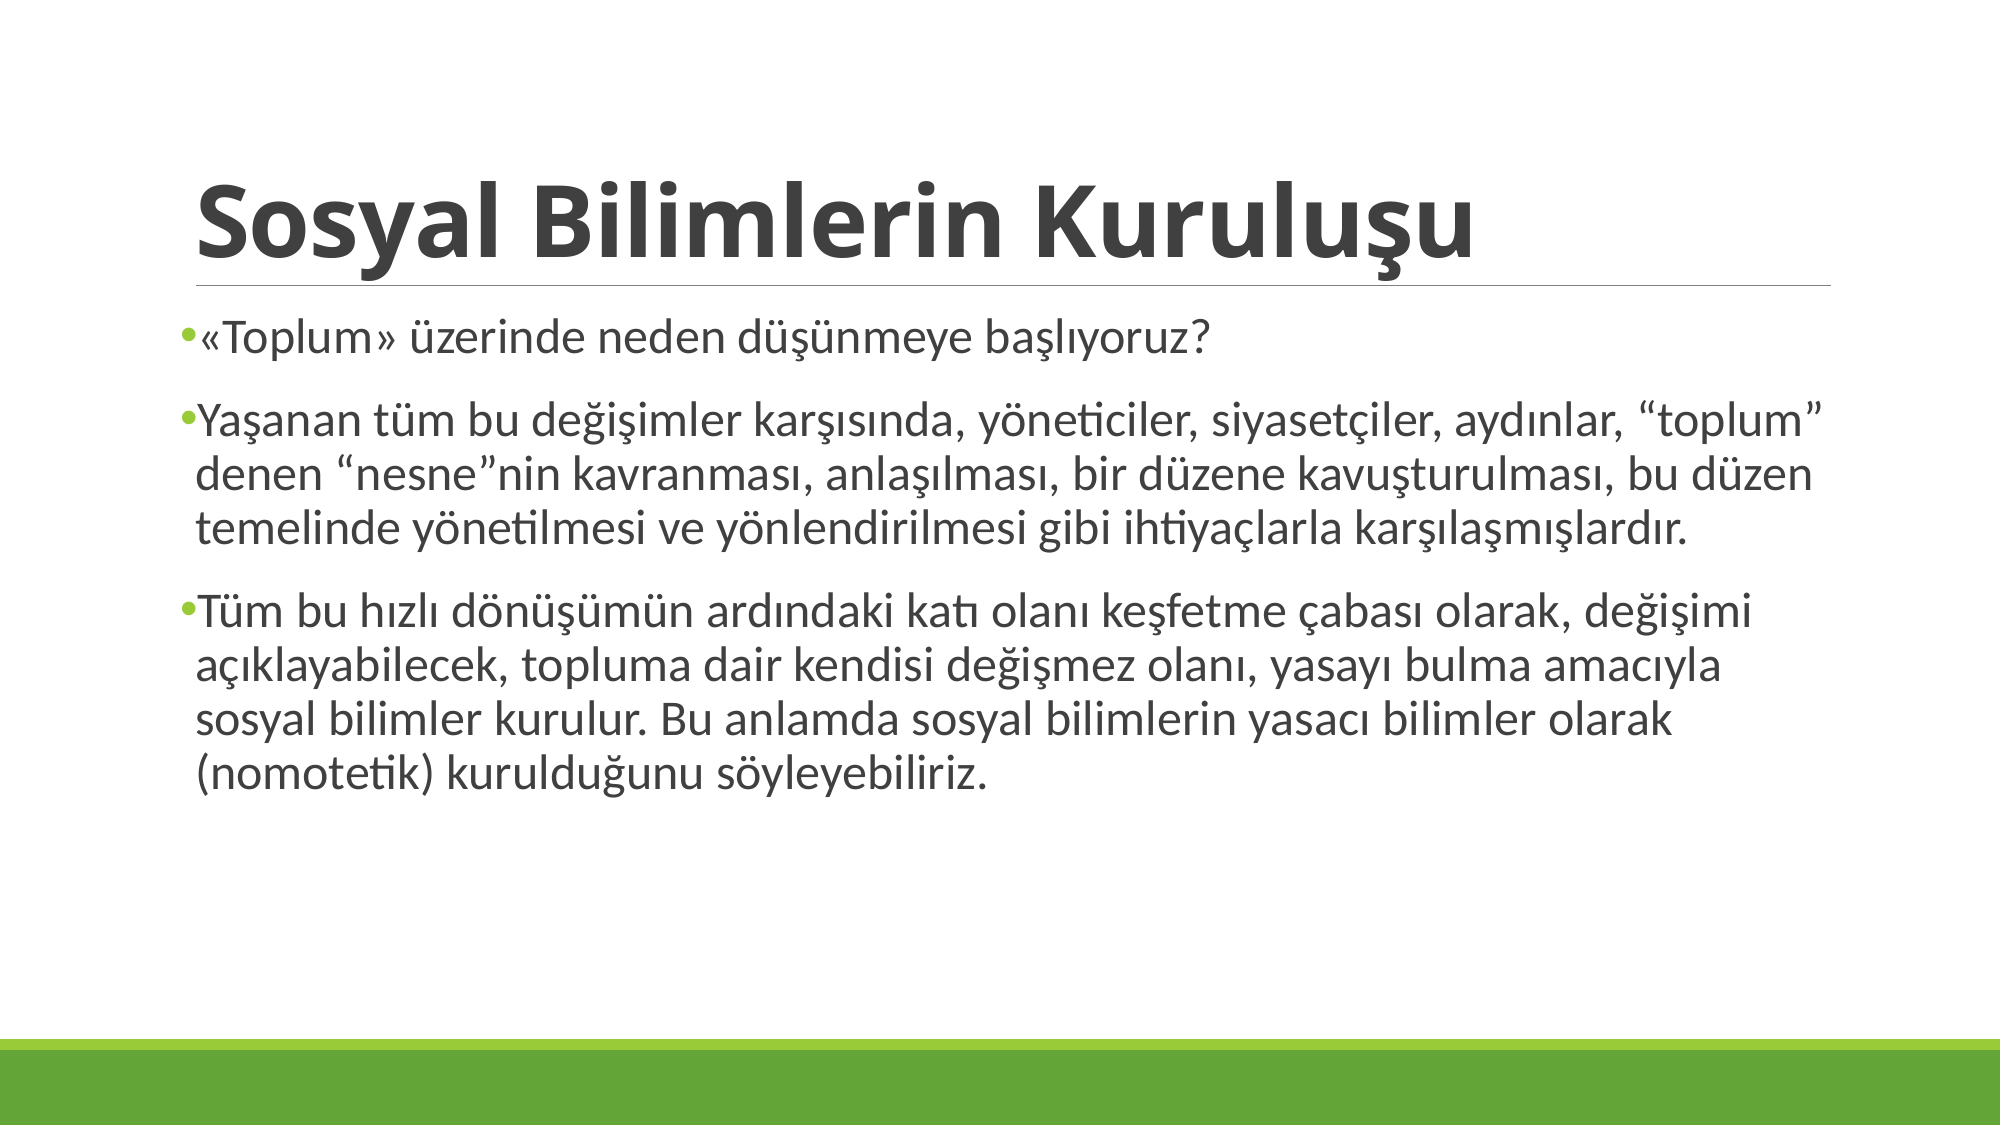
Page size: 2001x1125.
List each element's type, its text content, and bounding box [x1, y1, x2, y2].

list «Toplum» üzerinde neden düşünmeye başlıyoruz? Yaşanan tüm bu değişimler karşısında, yöneticiler, siyasetçiler, aydınlar, “toplum” denen “nesne”nin kavranması, anlaşılması, bir düzene kavuşturulması, bu düzen temelinde yönetilmesi ve yönlendirilmesi gibi ihtiyaçlarla karşılaşmışlardır. Tüm bu hızlı dönüşümün ardındaki katı olanı keşfetme çabası olarak, değişimi açıklayabilecek, topluma dair kendisi değişmez olanı, yasayı bulma amacıyla sosyal bilimler kurulur. Bu anlamda sosyal bilimlerin yasacı bilimler olarak (nomotetik) kurulduğunu söyleyebiliriz. [180, 302, 1830, 963]
title Sosyal Bilimlerin Kuruluşu [180, 47, 1830, 285]
